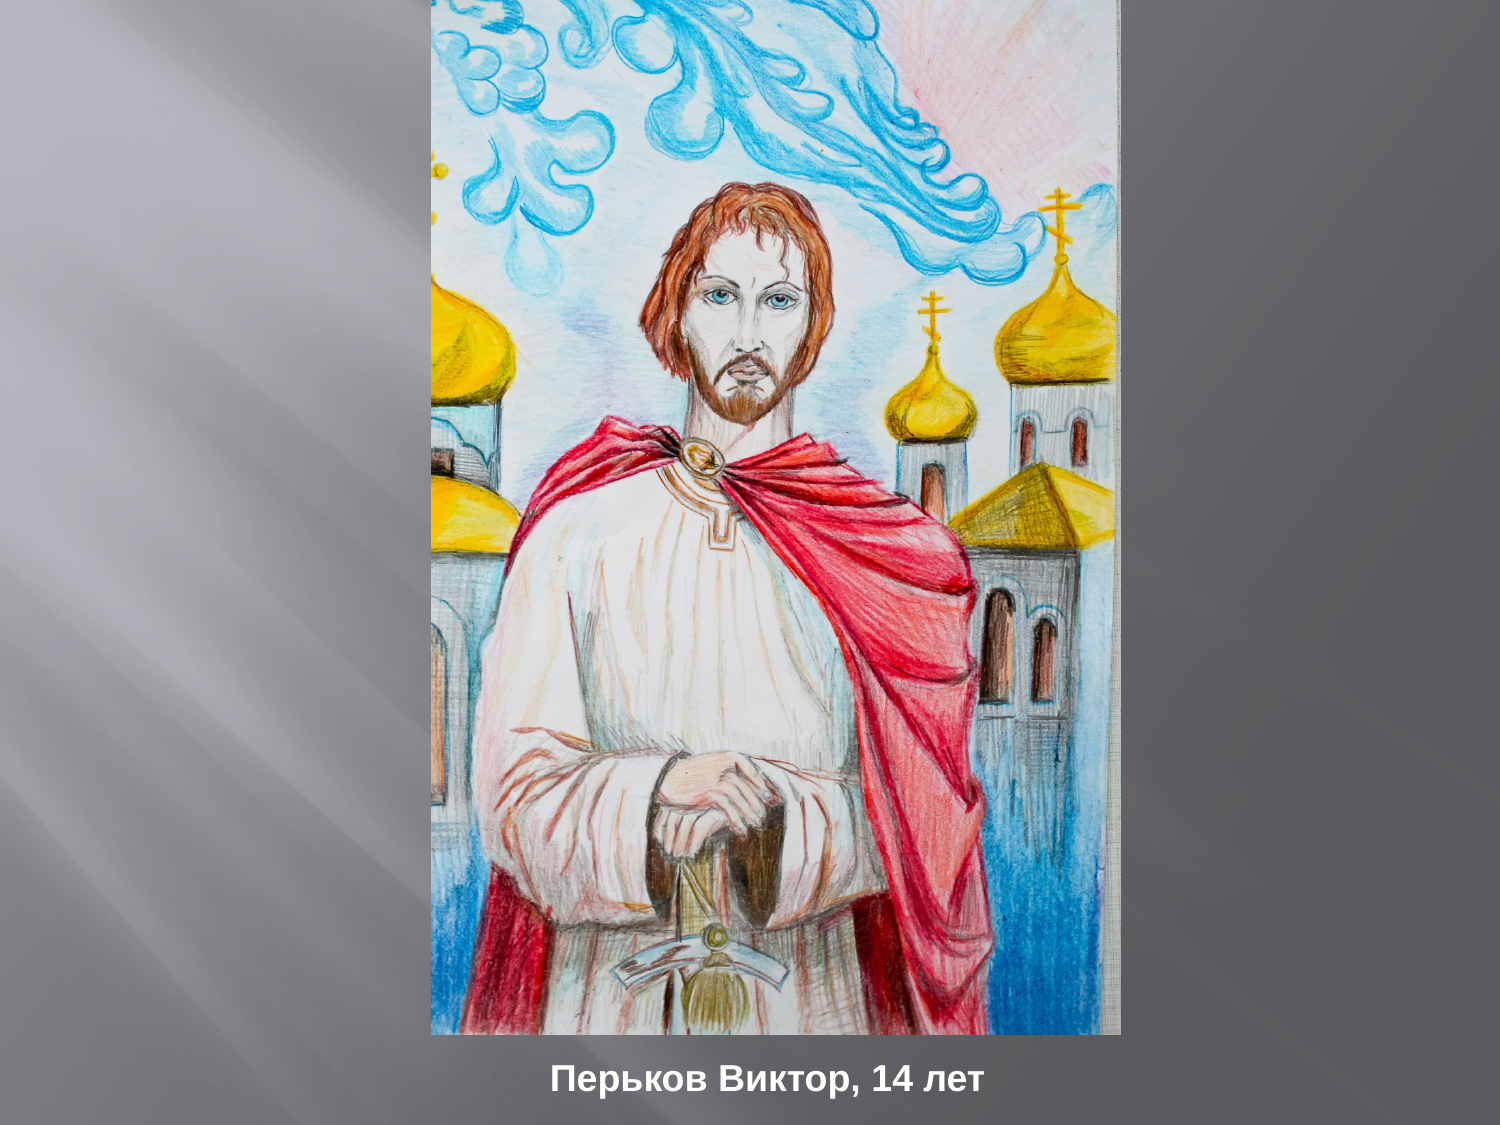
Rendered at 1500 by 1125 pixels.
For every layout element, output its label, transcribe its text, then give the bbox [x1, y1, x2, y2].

text_box Перьков Виктор, 14 лет [501, 1078, 1034, 1107]
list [430, 0, 1122, 1036]
